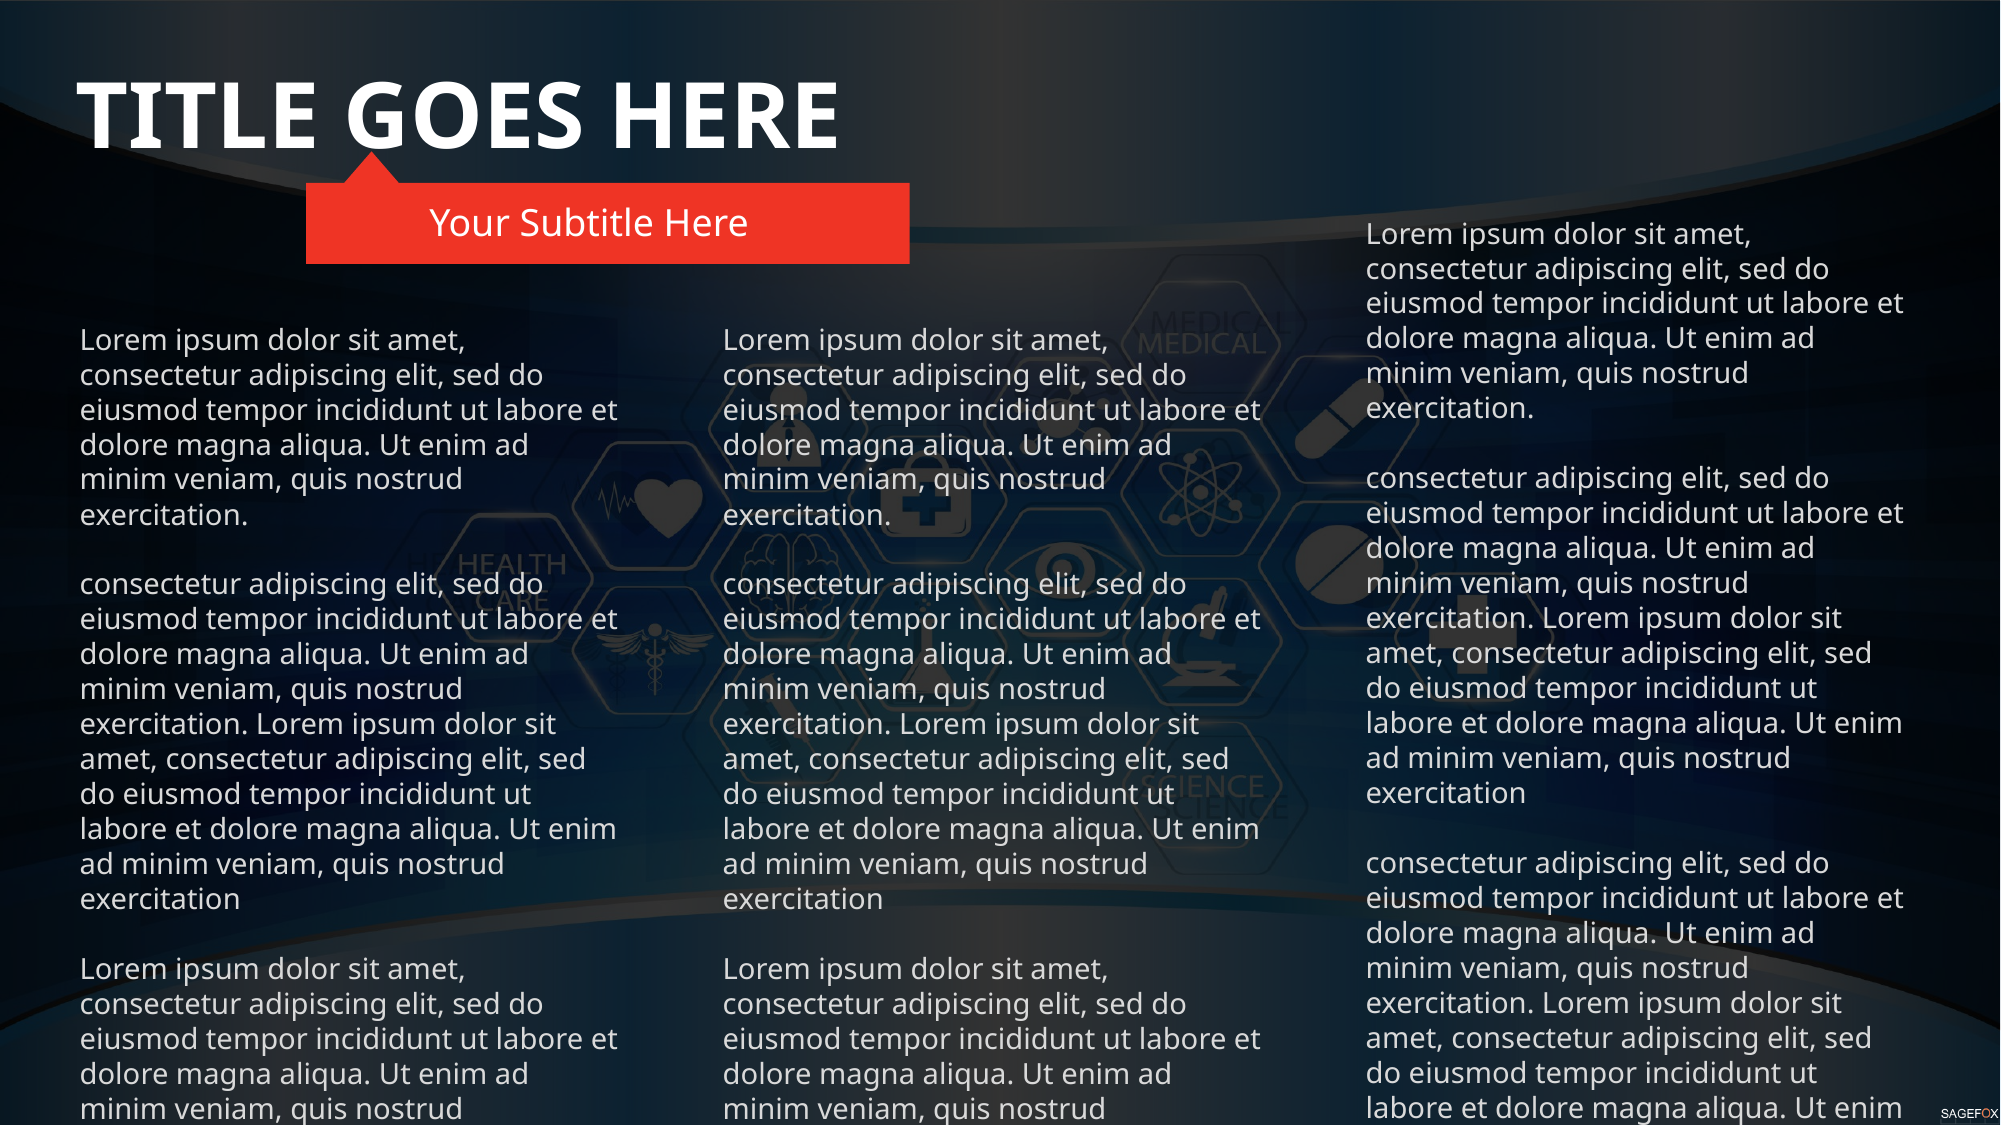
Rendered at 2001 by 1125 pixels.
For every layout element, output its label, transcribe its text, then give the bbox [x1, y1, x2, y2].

text_box TITLE GOES HERE [60, 49, 965, 175]
text_box Lorem ipsum dolor sit amet, consectetur adipiscing elit, sed do eiusmod tempor incididunt ut labore et dolore magna aliqua. Ut enim ad minim veniam, quis nostrud exercitation. consectetur adipiscing elit, sed do eiusmod tempor incididunt ut labore et dolore magna aliqua. Ut enim ad minim veniam, quis nostrud exercitation. Lorem ipsum dolor sit amet, consectetur adipiscing elit, sed do eiusmod tempor incididunt ut labore et dolore magna aliqua. Ut enim ad minim veniam, quis nostrud exercitation Lorem ipsum dolor sit amet, consectetur adipiscing elit, sed do eiusmod tempor incididunt ut labore et dolore magna aliqua. Ut enim ad minim veniam, quis nostrud exercitation [707, 313, 1278, 1125]
text_box Lorem ipsum dolor sit amet, consectetur adipiscing elit, sed do eiusmod tempor incididunt ut labore et dolore magna aliqua. Ut enim ad minim veniam, quis nostrud exercitation. consectetur adipiscing elit, sed do eiusmod tempor incididunt ut labore et dolore magna aliqua. Ut enim ad minim veniam, quis nostrud exercitation. Lorem ipsum dolor sit amet, consectetur adipiscing elit, sed do eiusmod tempor incididunt ut labore et dolore magna aliqua. Ut enim ad minim veniam, quis nostrud exercitation Lorem ipsum dolor sit amet, consectetur adipiscing elit, sed do eiusmod tempor incididunt ut labore et dolore magna aliqua. Ut enim ad minim veniam, quis nostrud exercitation. [64, 313, 635, 1125]
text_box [306, 151, 910, 264]
text_box Lorem ipsum dolor sit amet, consectetur adipiscing elit, sed do eiusmod tempor incididunt ut labore et dolore magna aliqua. Ut enim ad minim veniam, quis nostrud exercitation. consectetur adipiscing elit, sed do eiusmod tempor incididunt ut labore et dolore magna aliqua. Ut enim ad minim veniam, quis nostrud exercitation. Lorem ipsum dolor sit amet, consectetur adipiscing elit, sed do eiusmod tempor incididunt ut labore et dolore magna aliqua. Ut enim ad minim veniam, quis nostrud exercitation consectetur adipiscing elit, sed do eiusmod tempor incididunt ut labore et dolore magna aliqua. Ut enim ad minim veniam, quis nostrud exercitation. Lorem ipsum dolor sit amet, consectetur adipiscing elit, sed do eiusmod tempor incididunt ut labore et dolore magna aliqua. Ut enim ad minim veniam, quis nostrud exercitation [1350, 207, 1921, 1125]
picture [0, 0, 2001, 1125]
